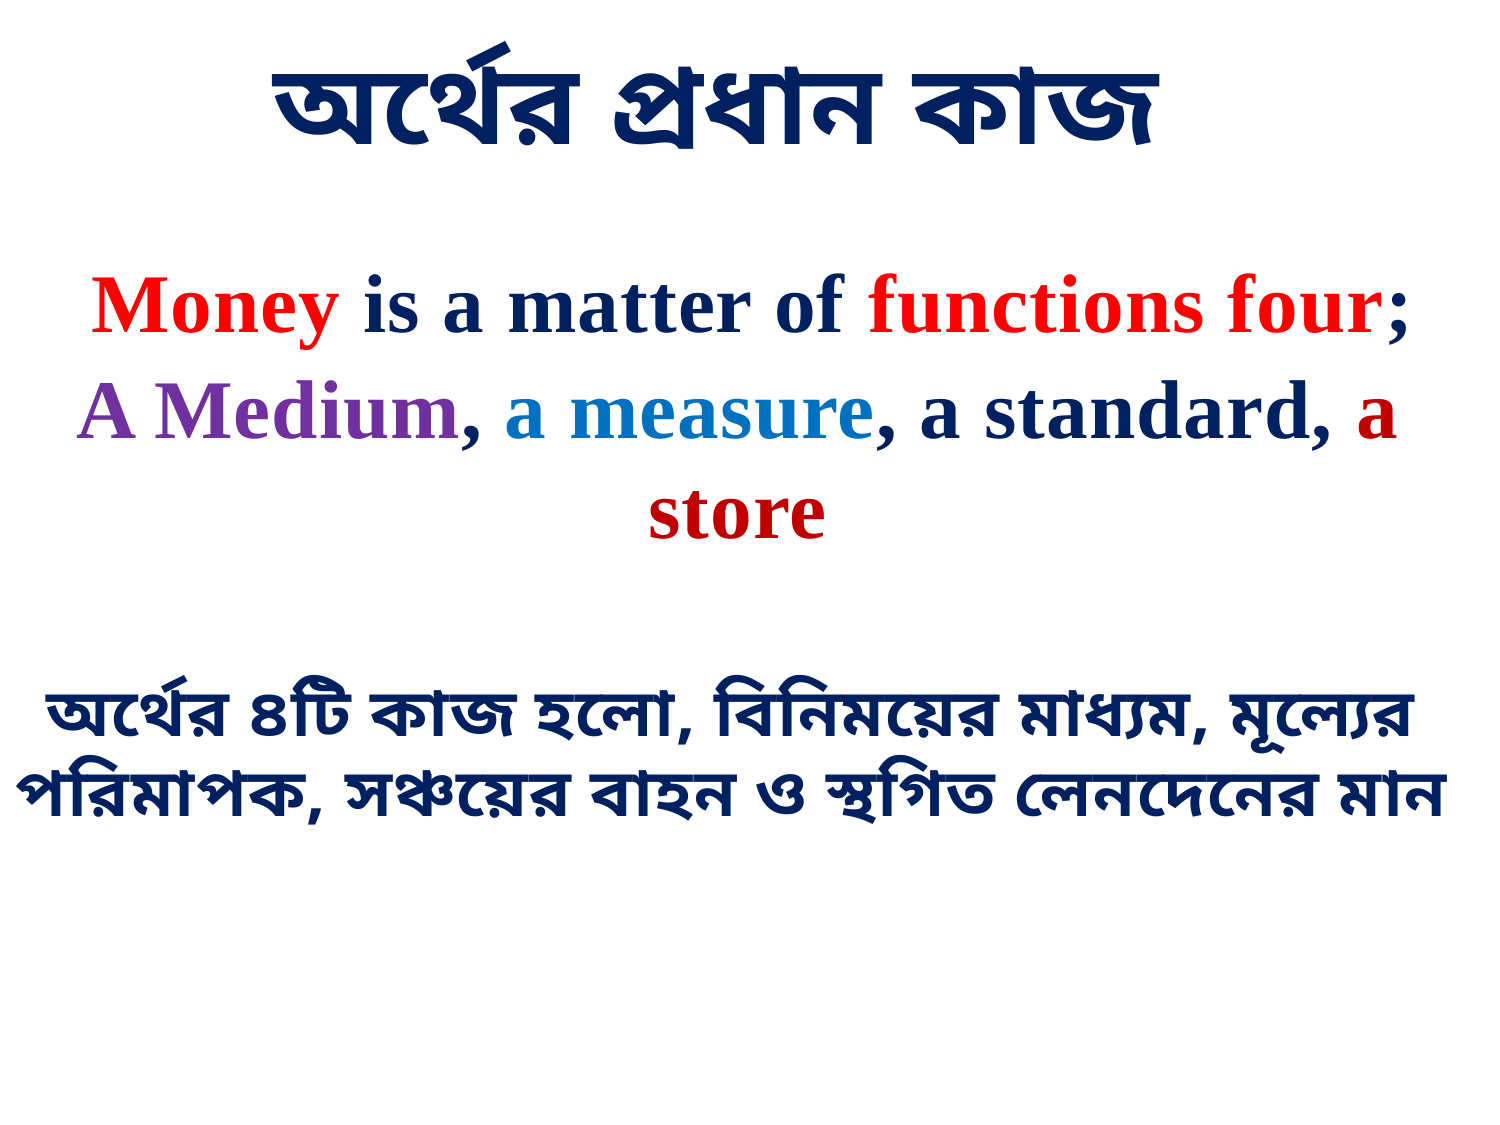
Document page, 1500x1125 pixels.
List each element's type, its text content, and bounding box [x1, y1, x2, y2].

text_box অর্থের ৪টি কাজ হলো, বিনিময়ের মাধ্যম, মূল্যের পরিমাপক, সঞ্চয়ের বাহন ও স্থগিত লেনদেনের মান [0, 660, 1477, 839]
text_box অর্থের প্রধান কাজ [0, 23, 1477, 177]
text_box Money is a matter of functions four; A Medium, a measure, a standard, a store [0, 210, 1477, 564]
